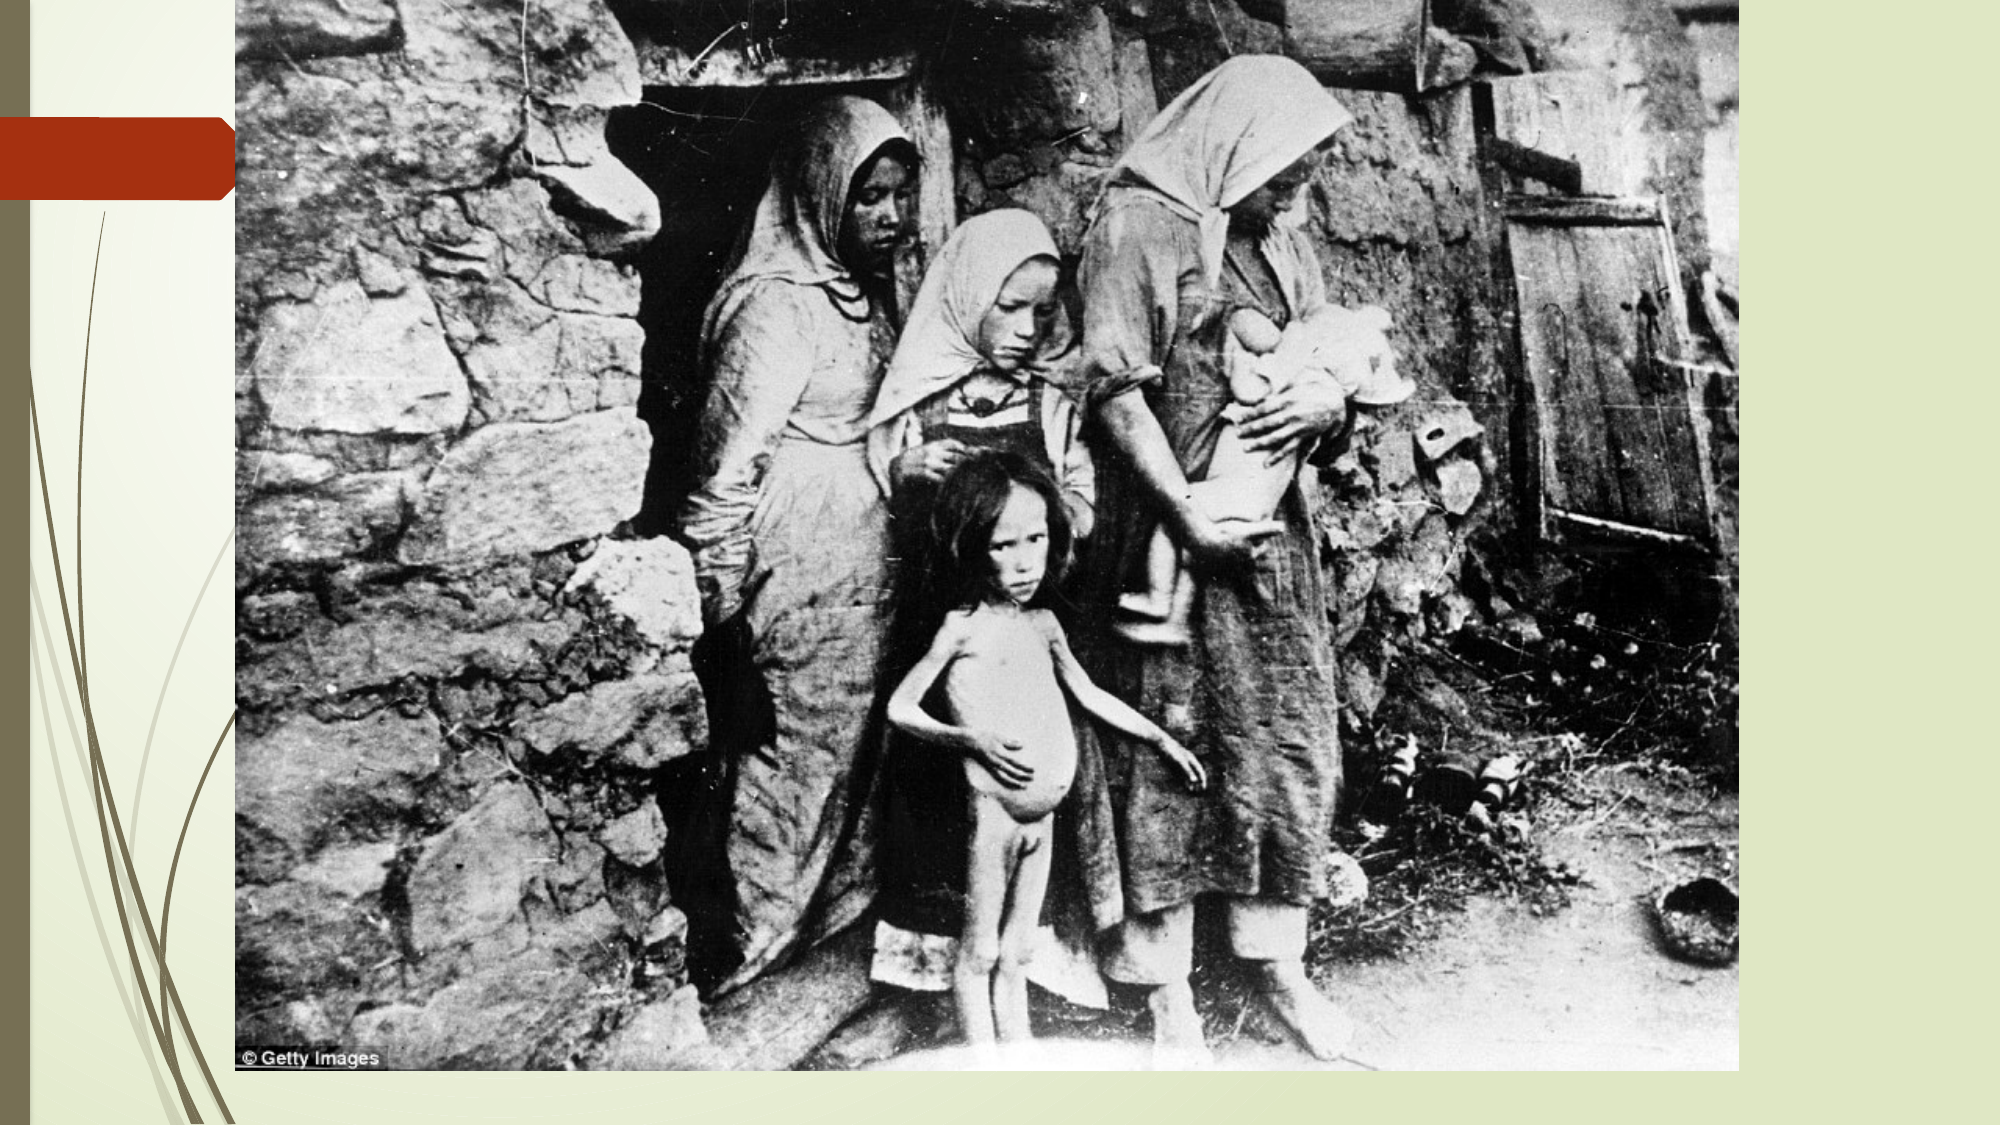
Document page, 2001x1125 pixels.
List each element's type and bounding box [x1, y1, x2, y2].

picture [234, 0, 1739, 1072]
